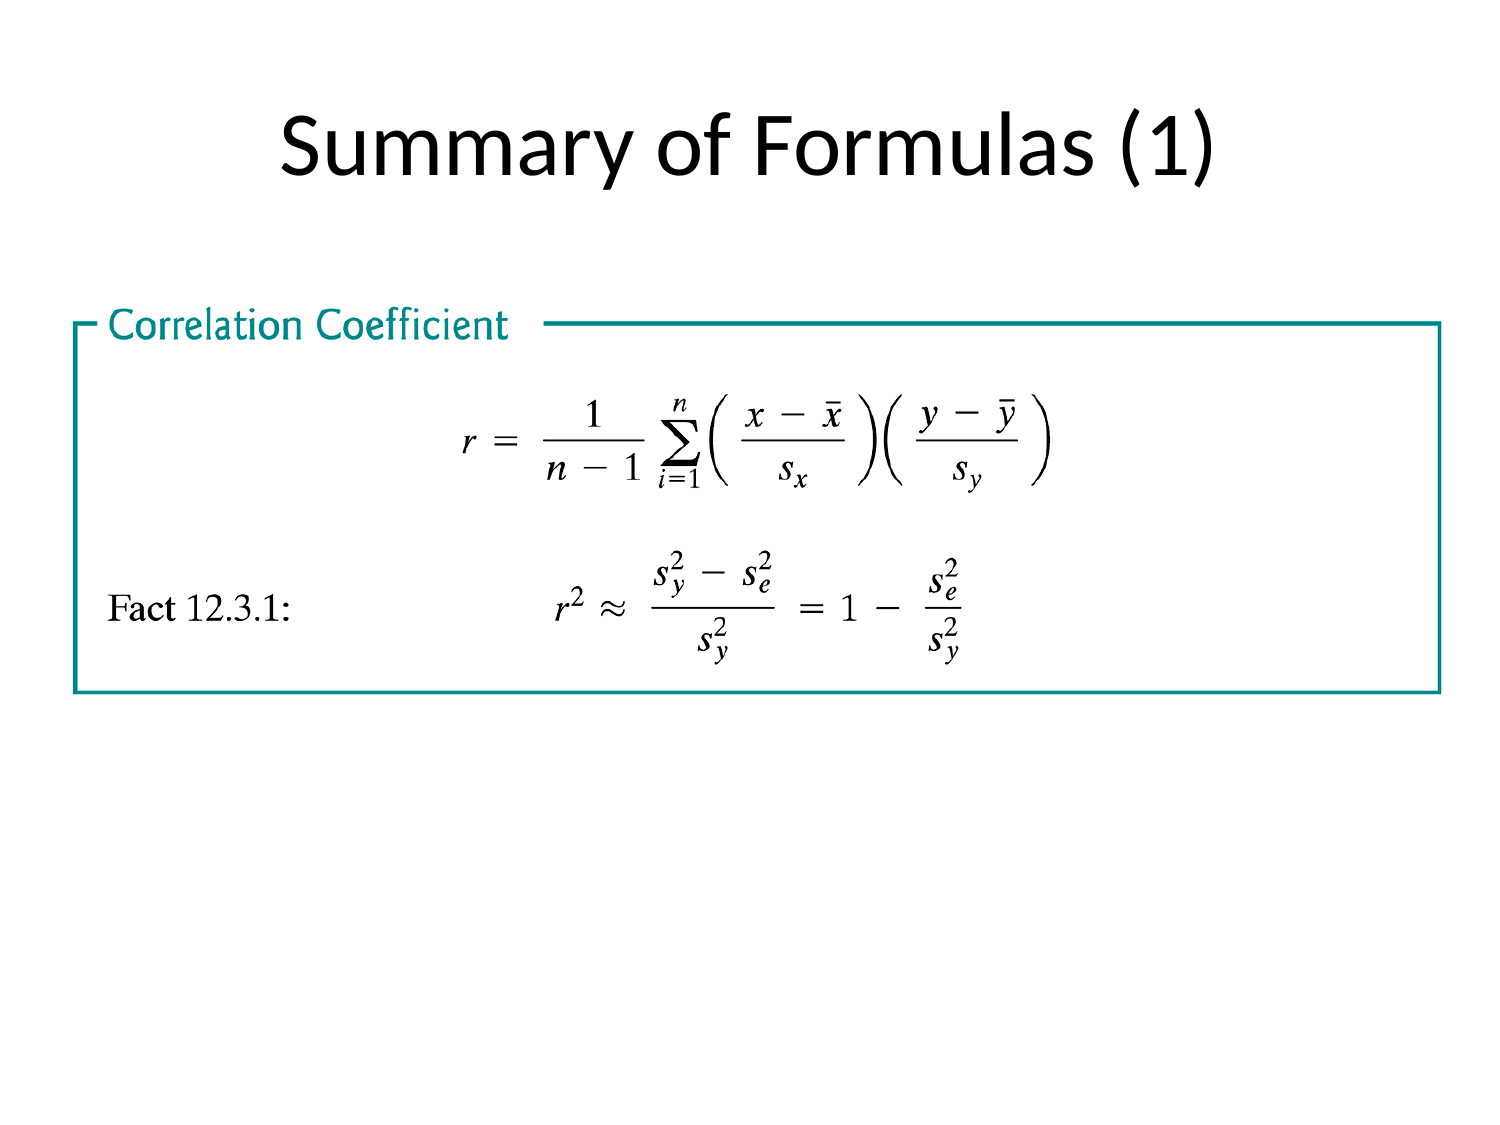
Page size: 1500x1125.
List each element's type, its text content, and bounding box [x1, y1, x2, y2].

title Summary of Formulas (1) [75, 45, 1425, 233]
picture [62, 299, 1451, 703]
